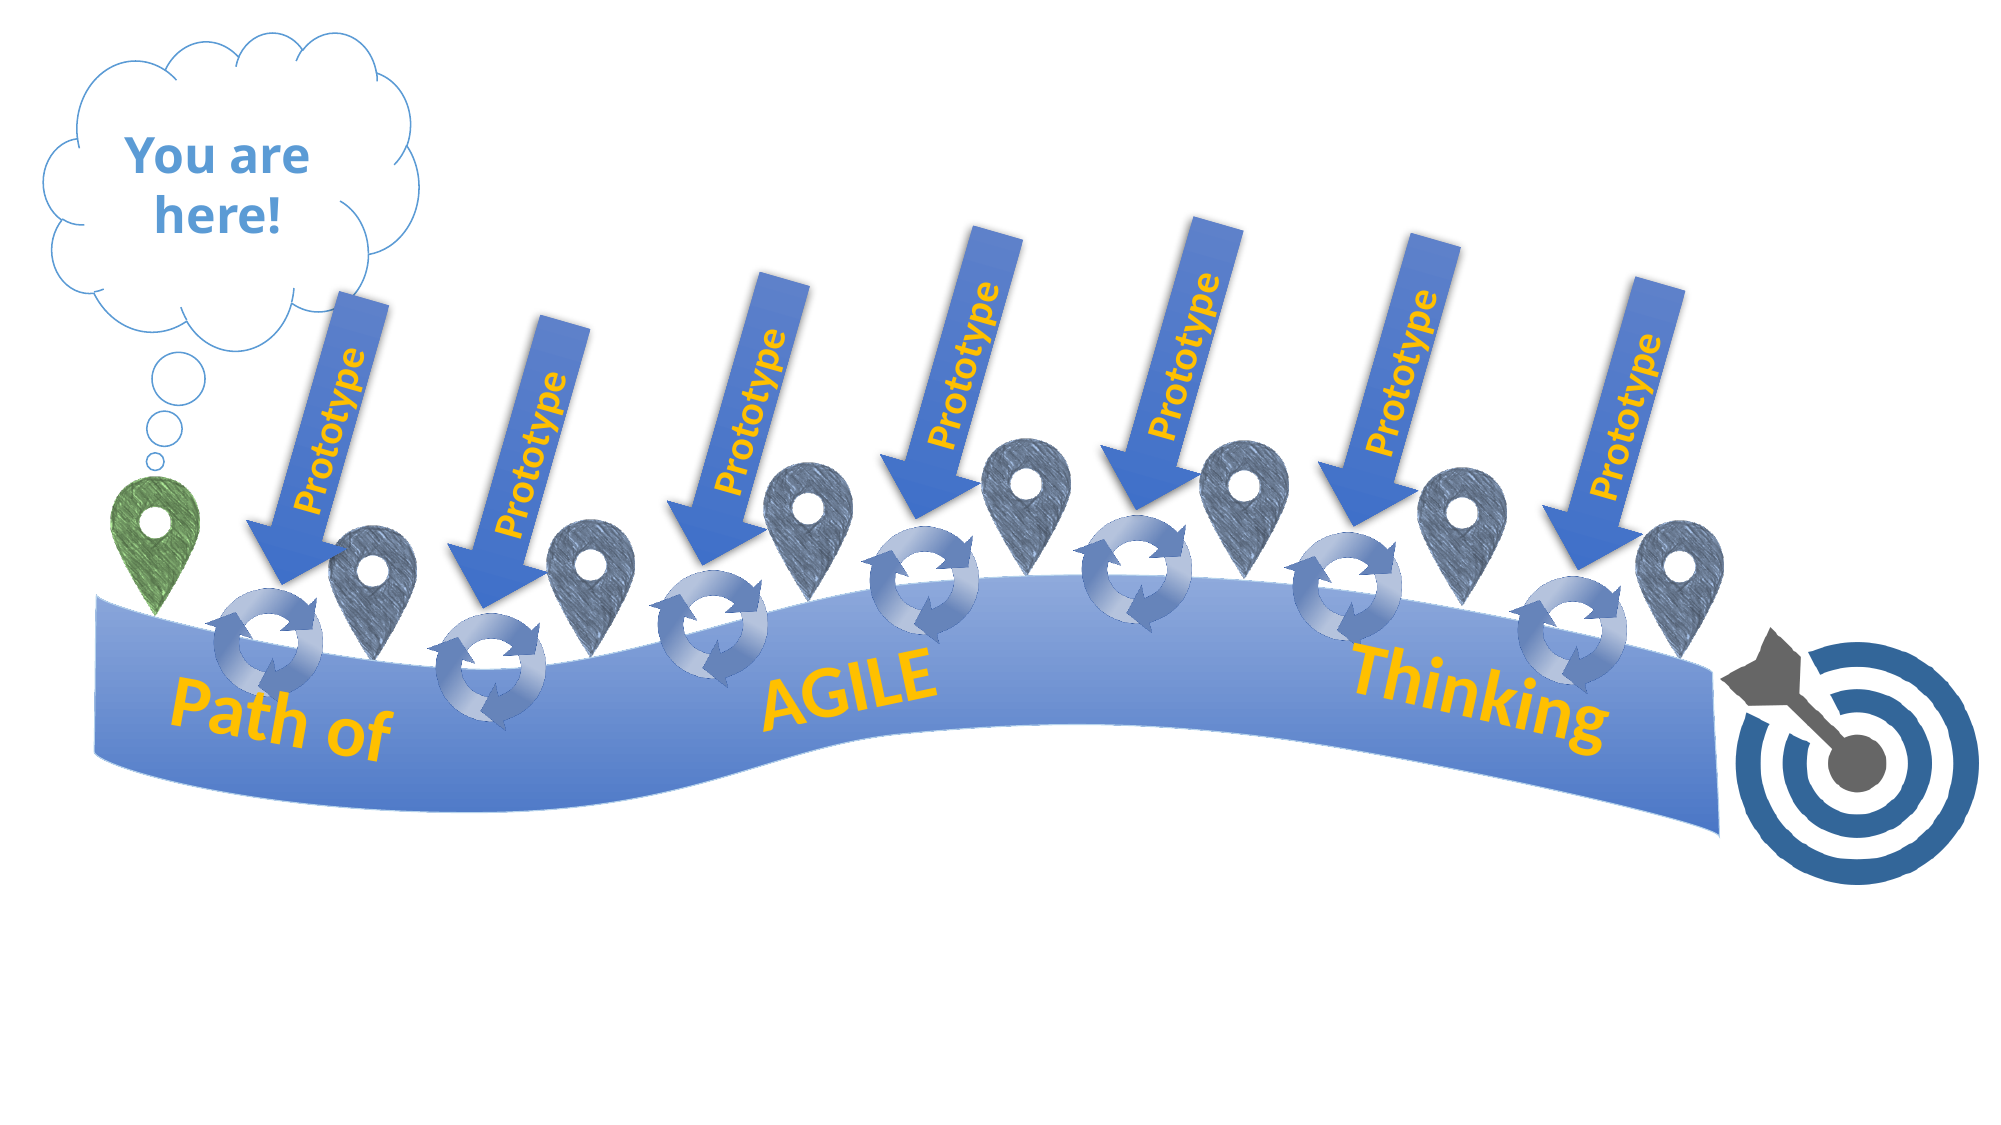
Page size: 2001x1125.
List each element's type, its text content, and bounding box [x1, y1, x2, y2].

text_box You are here! [43, 33, 420, 352]
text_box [271, 292, 376, 591]
picture [1632, 518, 1996, 903]
text_box You are here! [152, 352, 206, 406]
picture [861, 436, 1192, 644]
picture [1415, 465, 1627, 694]
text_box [691, 273, 796, 571]
picture [326, 523, 419, 666]
text_box You are here! [146, 411, 183, 447]
picture [649, 460, 855, 688]
text_box [93, 576, 1714, 834]
picture [427, 517, 637, 731]
picture [108, 474, 201, 618]
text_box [905, 226, 1009, 525]
picture [205, 588, 323, 707]
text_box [1125, 217, 1230, 516]
picture [1197, 438, 1402, 650]
text_box You are here! [146, 452, 165, 471]
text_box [1567, 277, 1672, 576]
text_box AGILE [739, 592, 1043, 757]
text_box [472, 316, 577, 614]
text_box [1342, 234, 1447, 532]
text_box Path of [149, 640, 461, 798]
text_box Thinking [1324, 618, 1664, 779]
